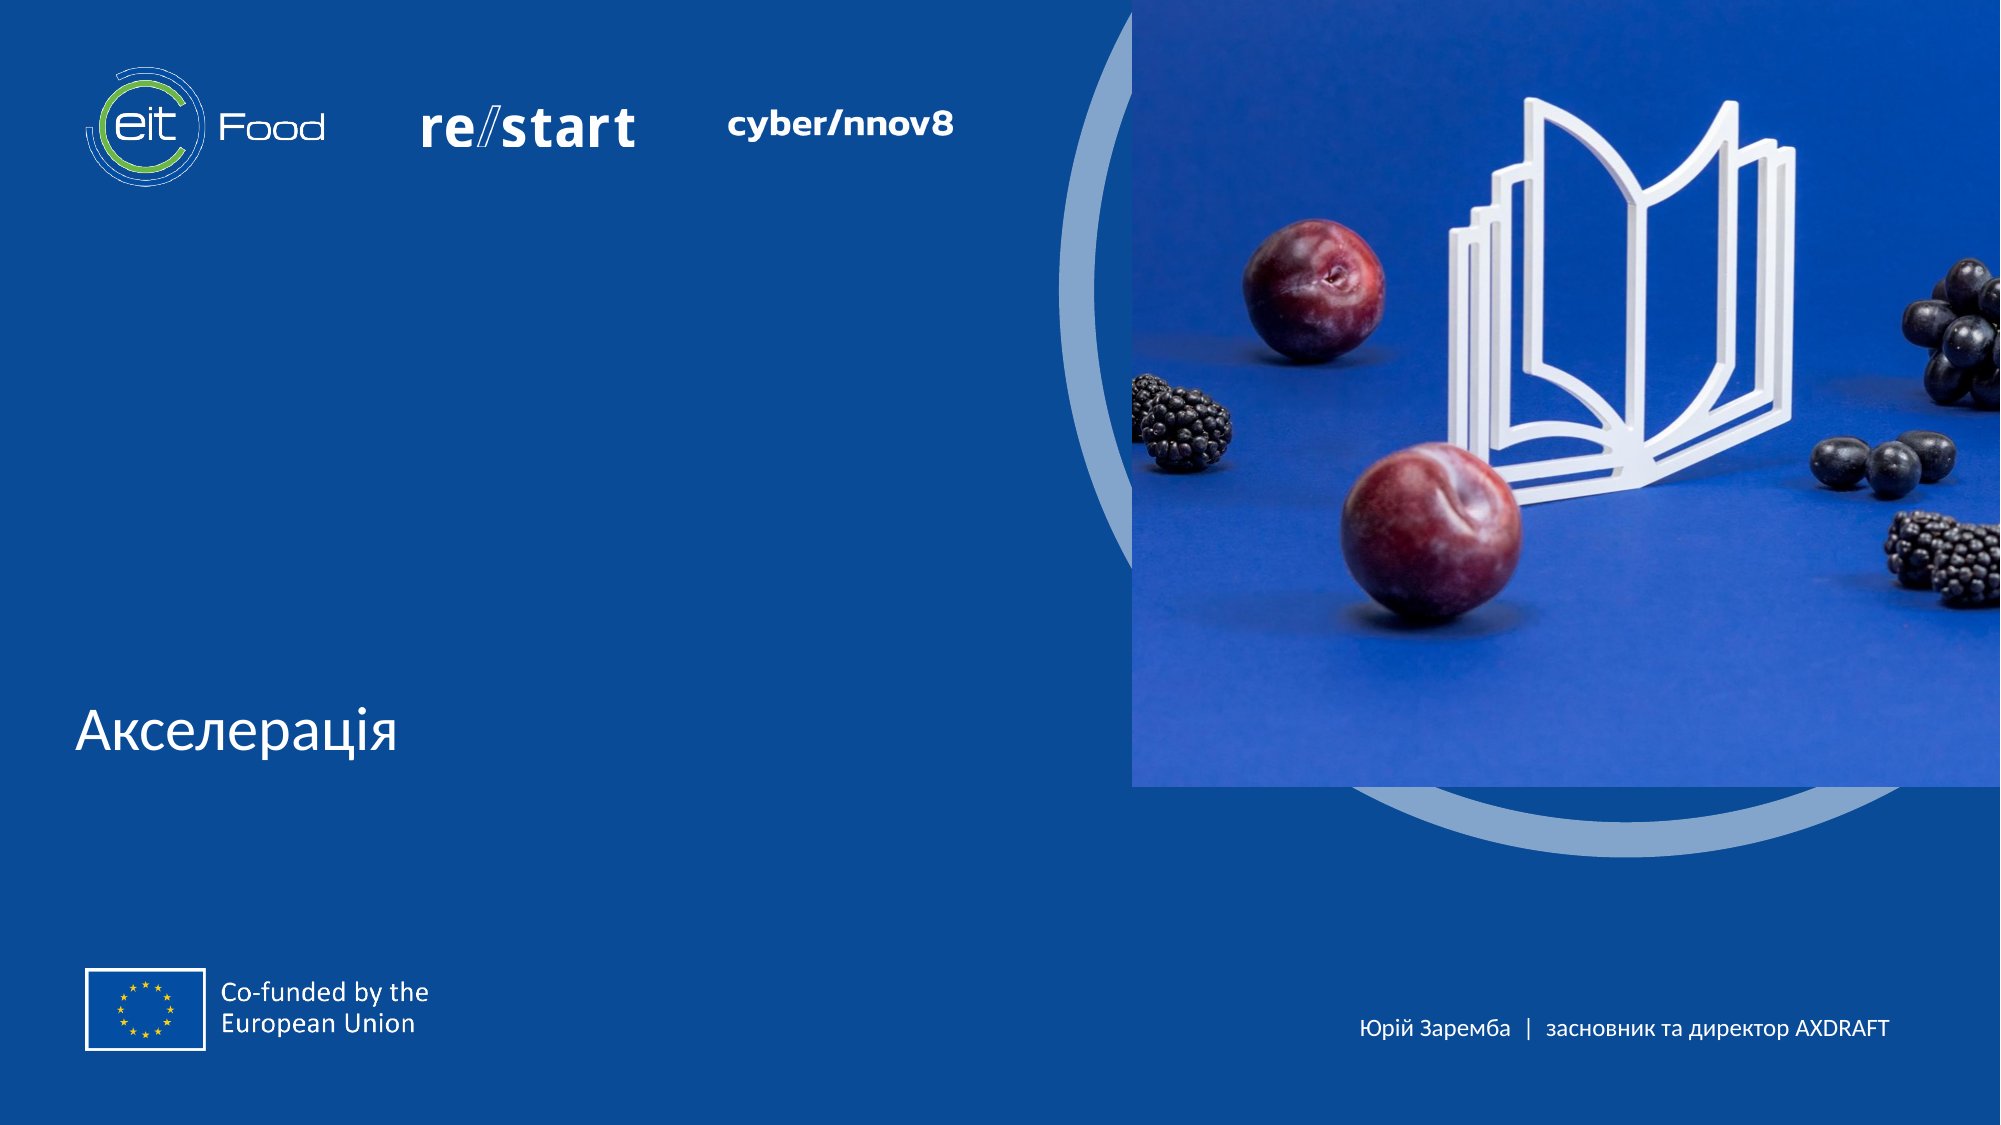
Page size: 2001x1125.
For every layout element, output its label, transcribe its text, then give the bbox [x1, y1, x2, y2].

list Акселерація [67, 680, 1049, 764]
picture [85, 968, 428, 1051]
picture [696, 86, 985, 165]
list Юрій Заремба | засновник та директор AXDRAFT [841, 1003, 1899, 1064]
picture [1132, 0, 2000, 787]
picture [70, 54, 350, 197]
picture [422, 105, 635, 147]
